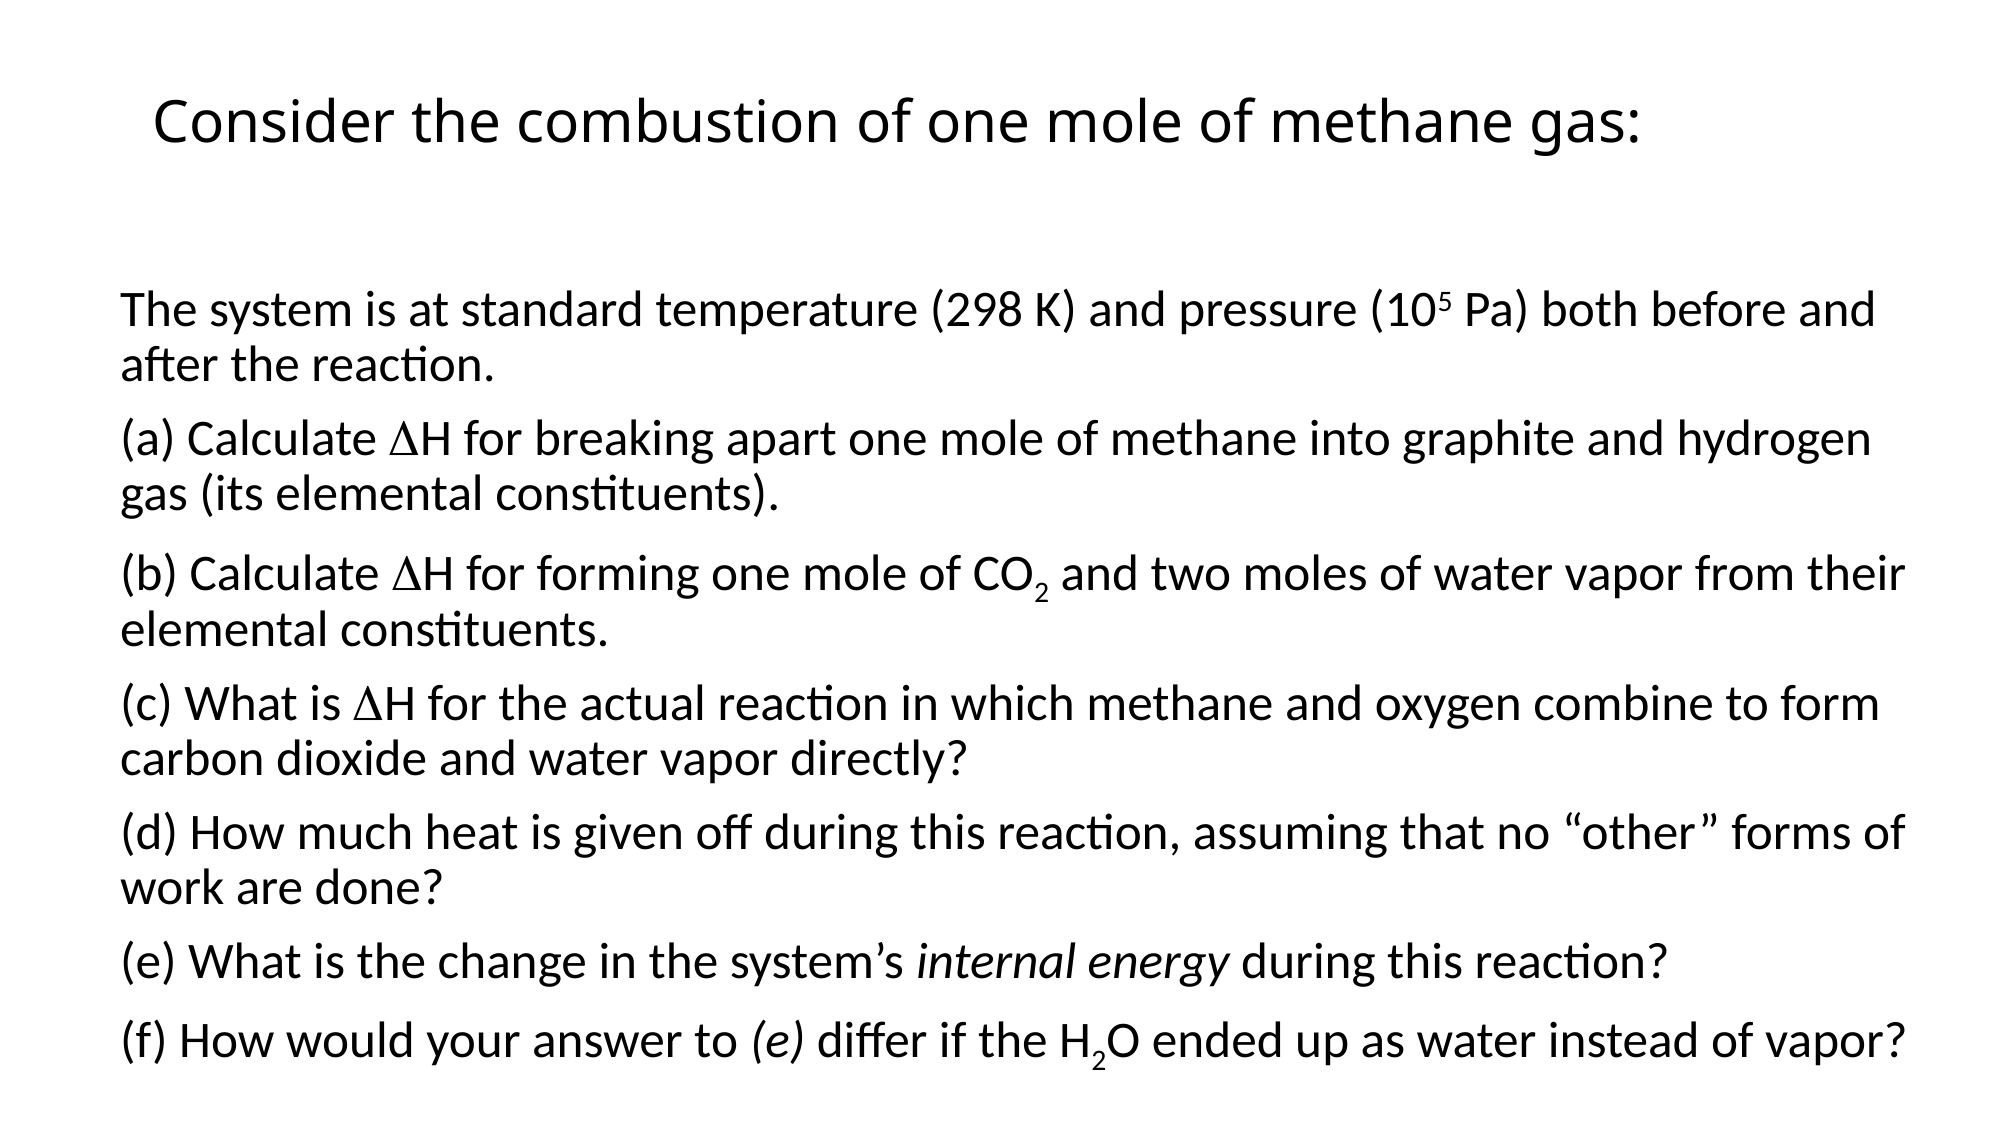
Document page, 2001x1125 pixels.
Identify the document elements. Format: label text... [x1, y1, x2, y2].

list The system is at standard temperature (298 K) and pressure (105 Pa) both before and after the reaction. (a) Calculate DH for breaking apart one mole of methane into graphite and hydrogen gas (its elemental constituents). (b) Calculate DH for forming one mole of CO2 and two moles of water vapor from their elemental constituents. (c) What is DH for the actual reaction in which methane and oxygen combine to form carbon dioxide and water vapor directly? (d) How much heat is given off during this reaction, assuming that no “other” forms of work are done? (e) What is the change in the system’s internal energy during this reaction? (f) How would your answer to (e) differ if the H2O ended up as water instead of vapor? [105, 274, 1943, 1097]
